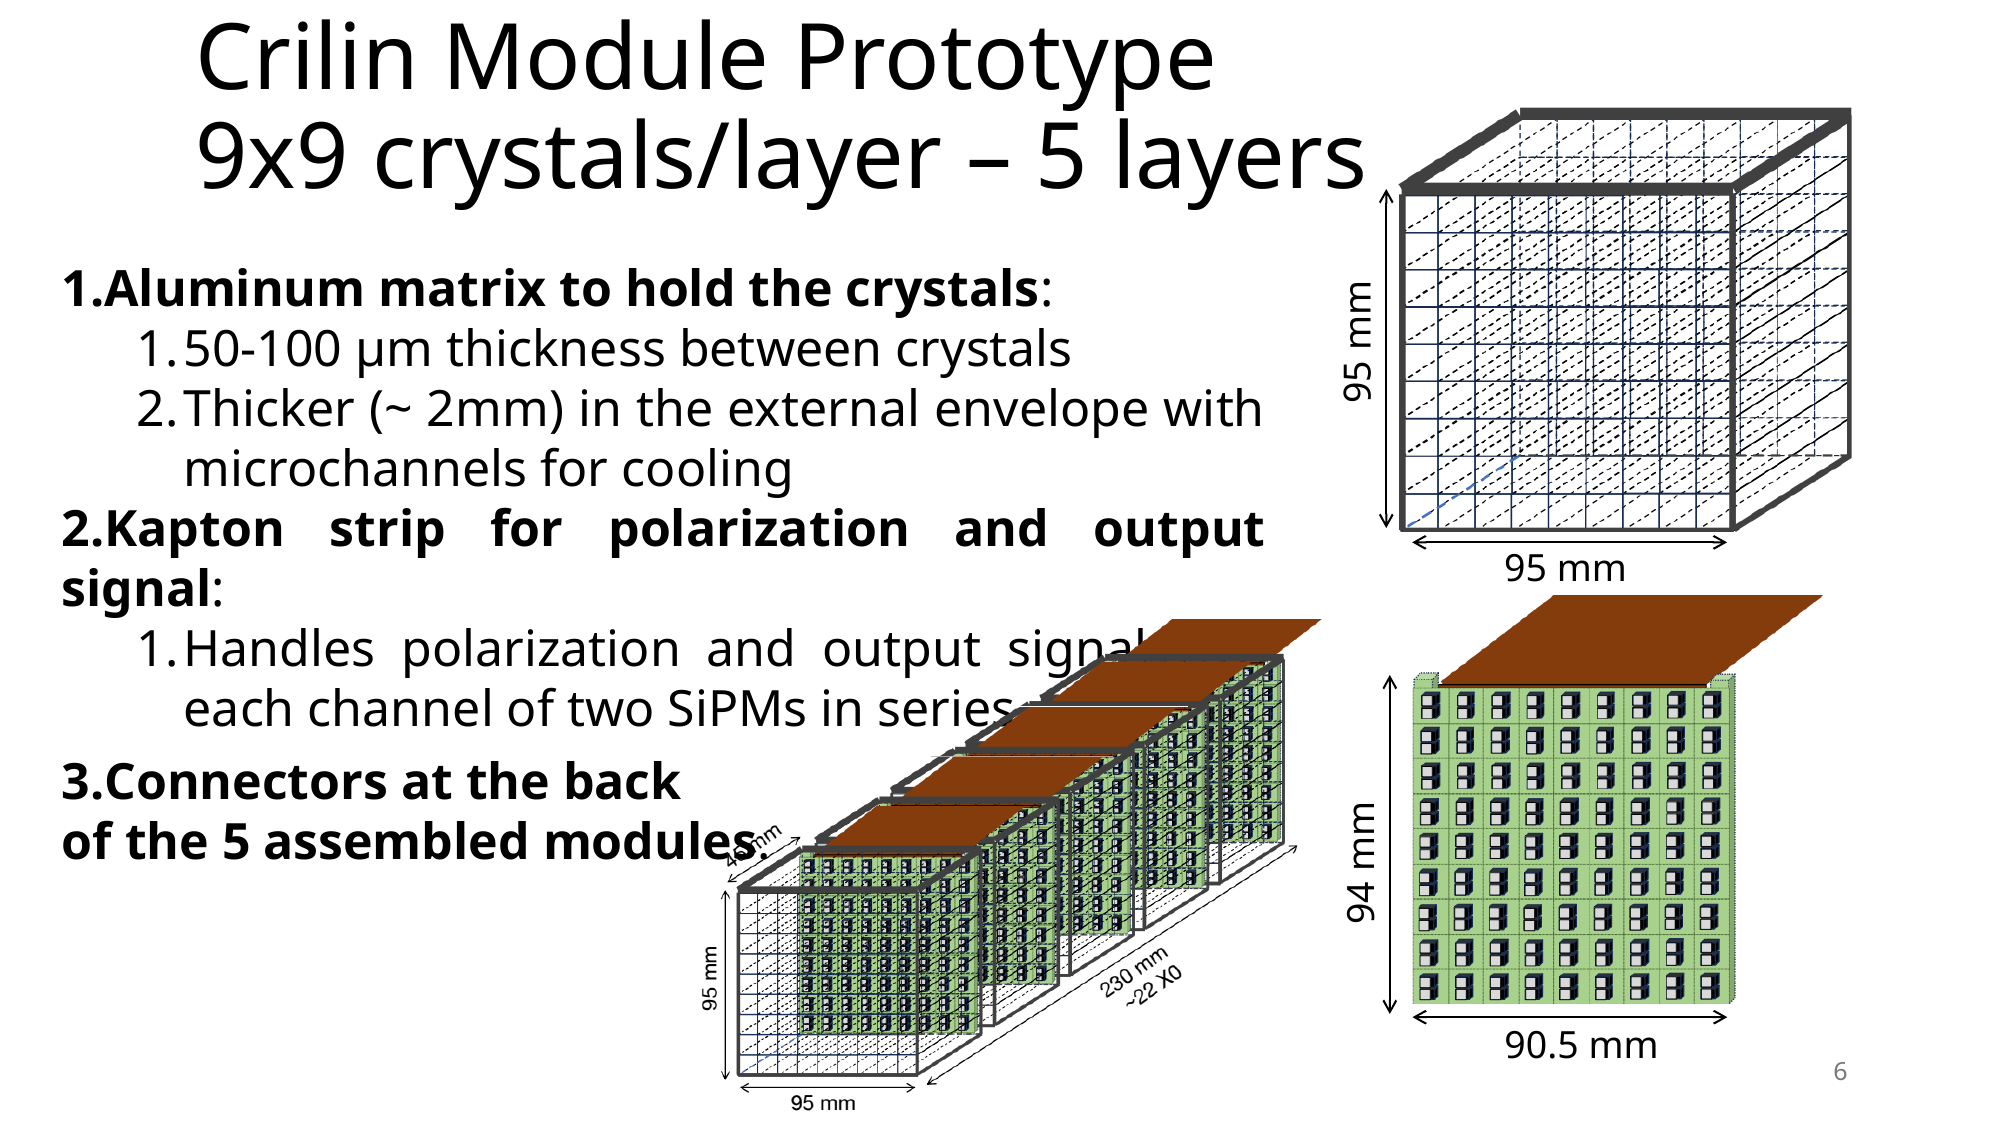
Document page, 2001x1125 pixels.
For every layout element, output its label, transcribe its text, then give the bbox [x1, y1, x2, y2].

slide_number 6 [1412, 1042, 1863, 1103]
text_box 95 mm [1325, 202, 1385, 419]
text_box Aluminum matrix to hold the crystals: 50-100 µm thickness between crystals Thicker (~ 2mm) in the external envelope with microchannels for cooling Kapton strip for polarization and output signal: Handles polarization and output signals for each channel of two SiPMs in series. Connectors at the back of the 5 assembled modules. [47, 249, 1281, 877]
picture [1395, 107, 1853, 533]
title Crilin Module Prototype 9x9 crystals/layer – 5 layers [180, 0, 1906, 218]
text_box 94 mm [1336, 723, 1389, 940]
picture [1411, 578, 1836, 1004]
text_box 90.5 mm [1489, 1018, 1706, 1042]
picture [688, 619, 1336, 1125]
text_box 95 mm [1489, 536, 1706, 541]
text_box 95 mm [1489, 543, 1706, 578]
